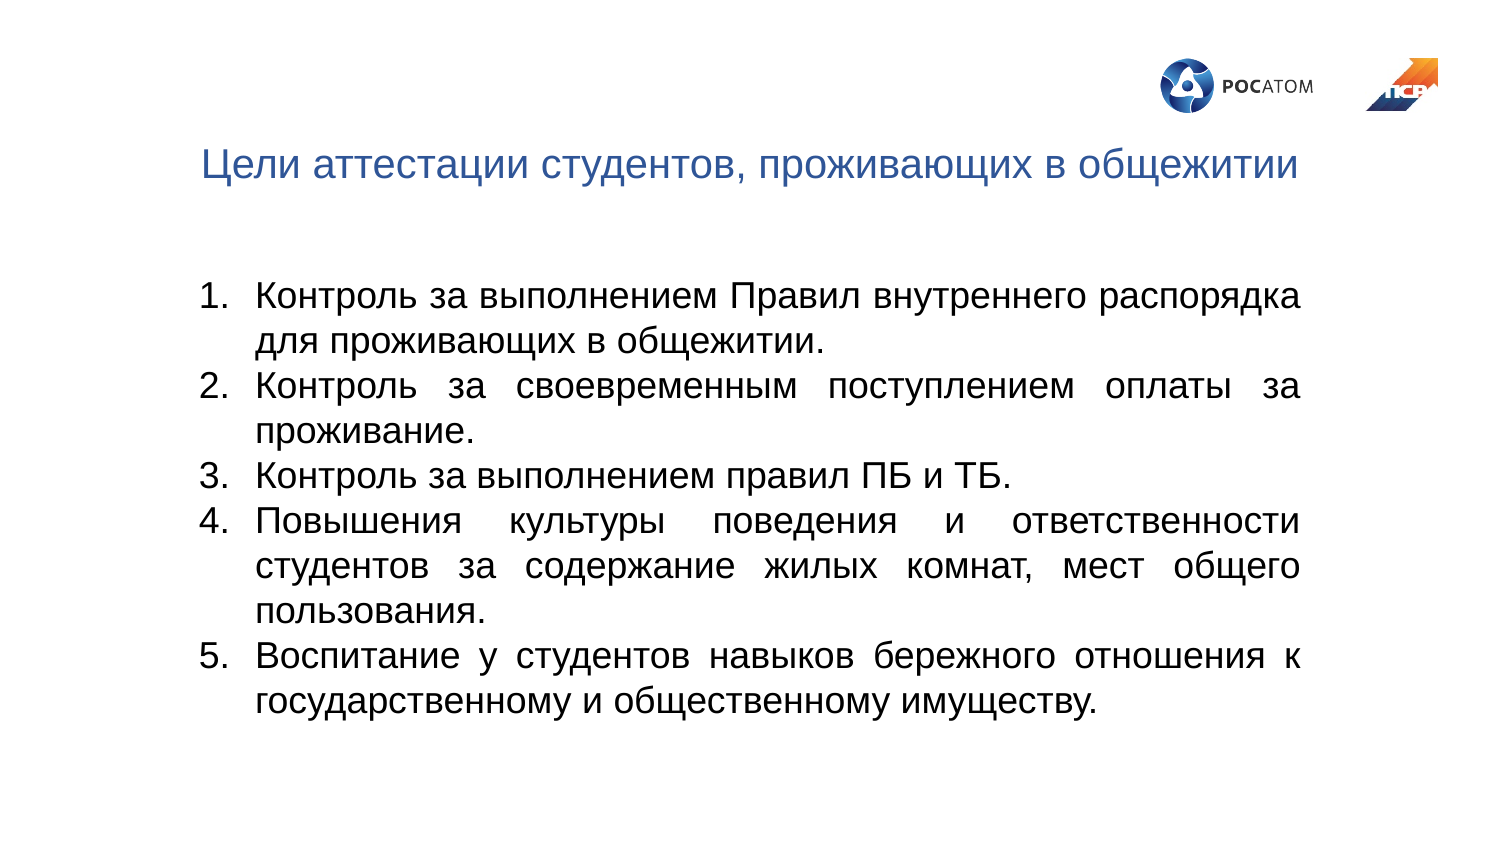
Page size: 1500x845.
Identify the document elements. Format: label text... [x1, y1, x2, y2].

subtitle Контроль за выполнением Правил внутреннего распорядка для проживающих в общежитии. Контроль за своевременным поступлением оплаты за проживание. Контроль за выполнением правил ПБ и ТБ. Повышения культуры поведения и ответственности студентов за содержание жилых комнат, мест общего пользования. Воспитание у студентов навыков бережного отношения к государственному и общественному имуществу. [187, 265, 1313, 768]
picture [1160, 58, 1313, 113]
picture [1365, 58, 1438, 113]
title Цели аттестации студентов, проживающих в общежитии [187, 125, 1313, 194]
